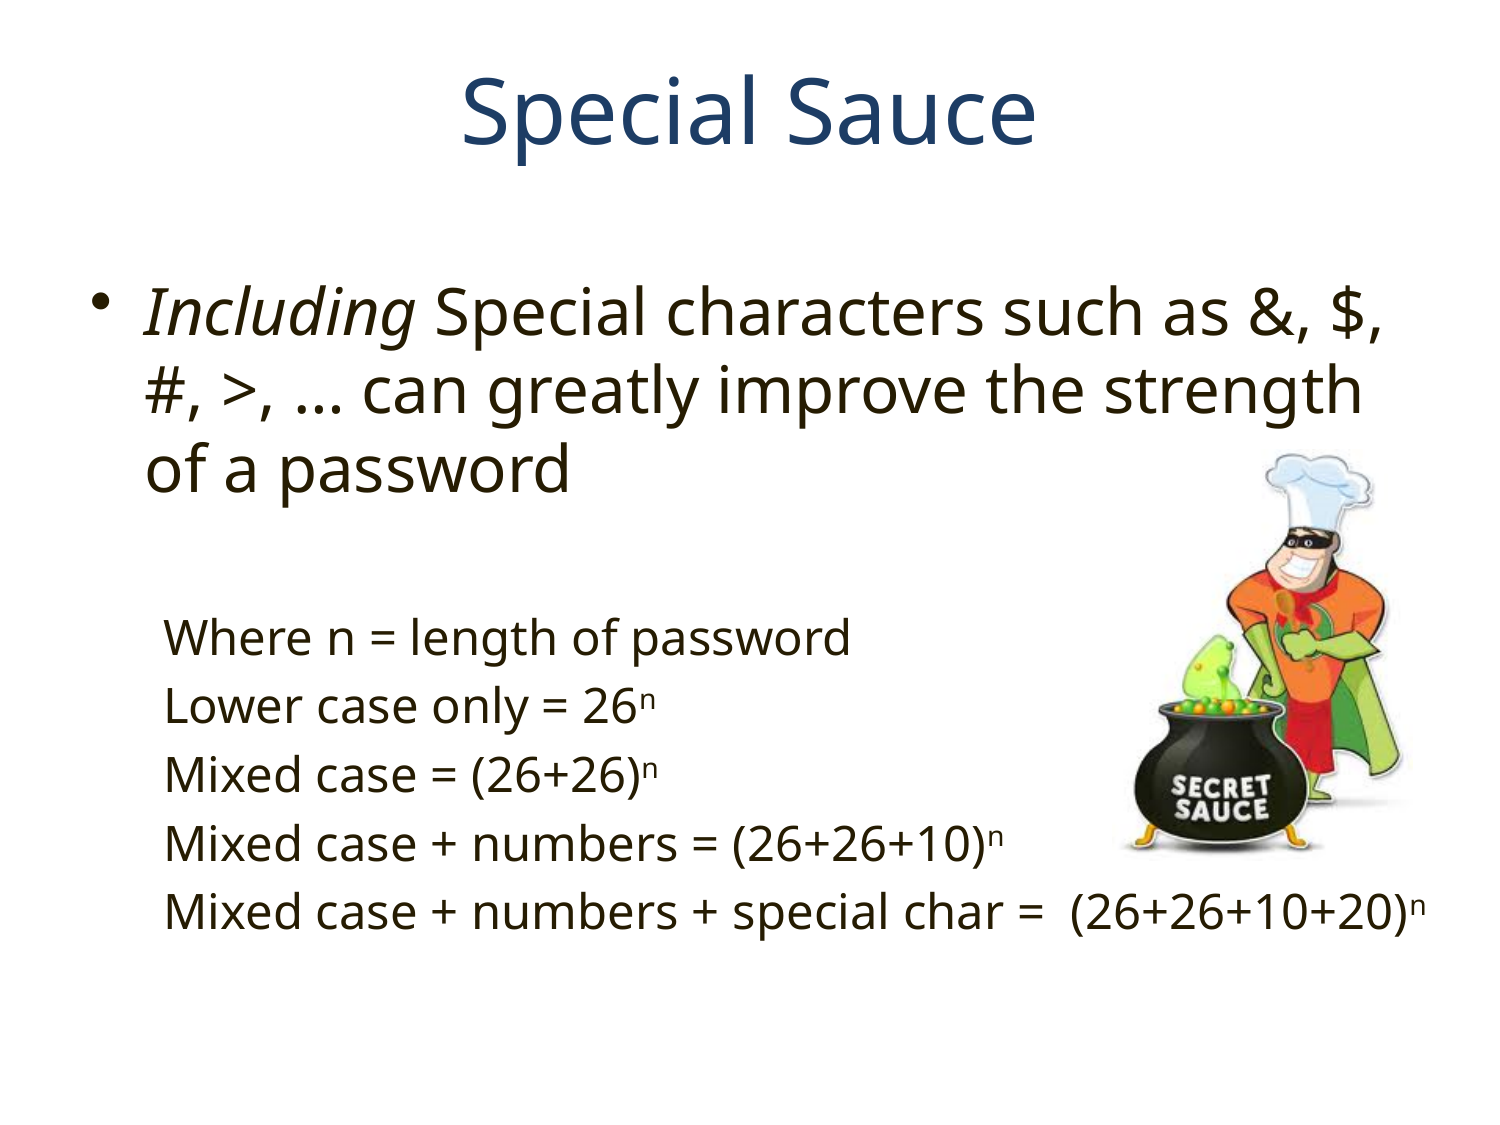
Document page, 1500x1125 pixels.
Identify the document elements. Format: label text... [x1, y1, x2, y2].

title Special Sauce [75, 45, 1425, 233]
list Including Special characters such as &, $, #, >, … can greatly improve the strength of a password Where n = length of password Lower case only = 26n Mixed case = (26+26)n Mixed case + numbers = (26+26+10)n Mixed case + numbers + special char = (26+26+10+20)n [75, 262, 1445, 1005]
picture [1112, 449, 1413, 862]
